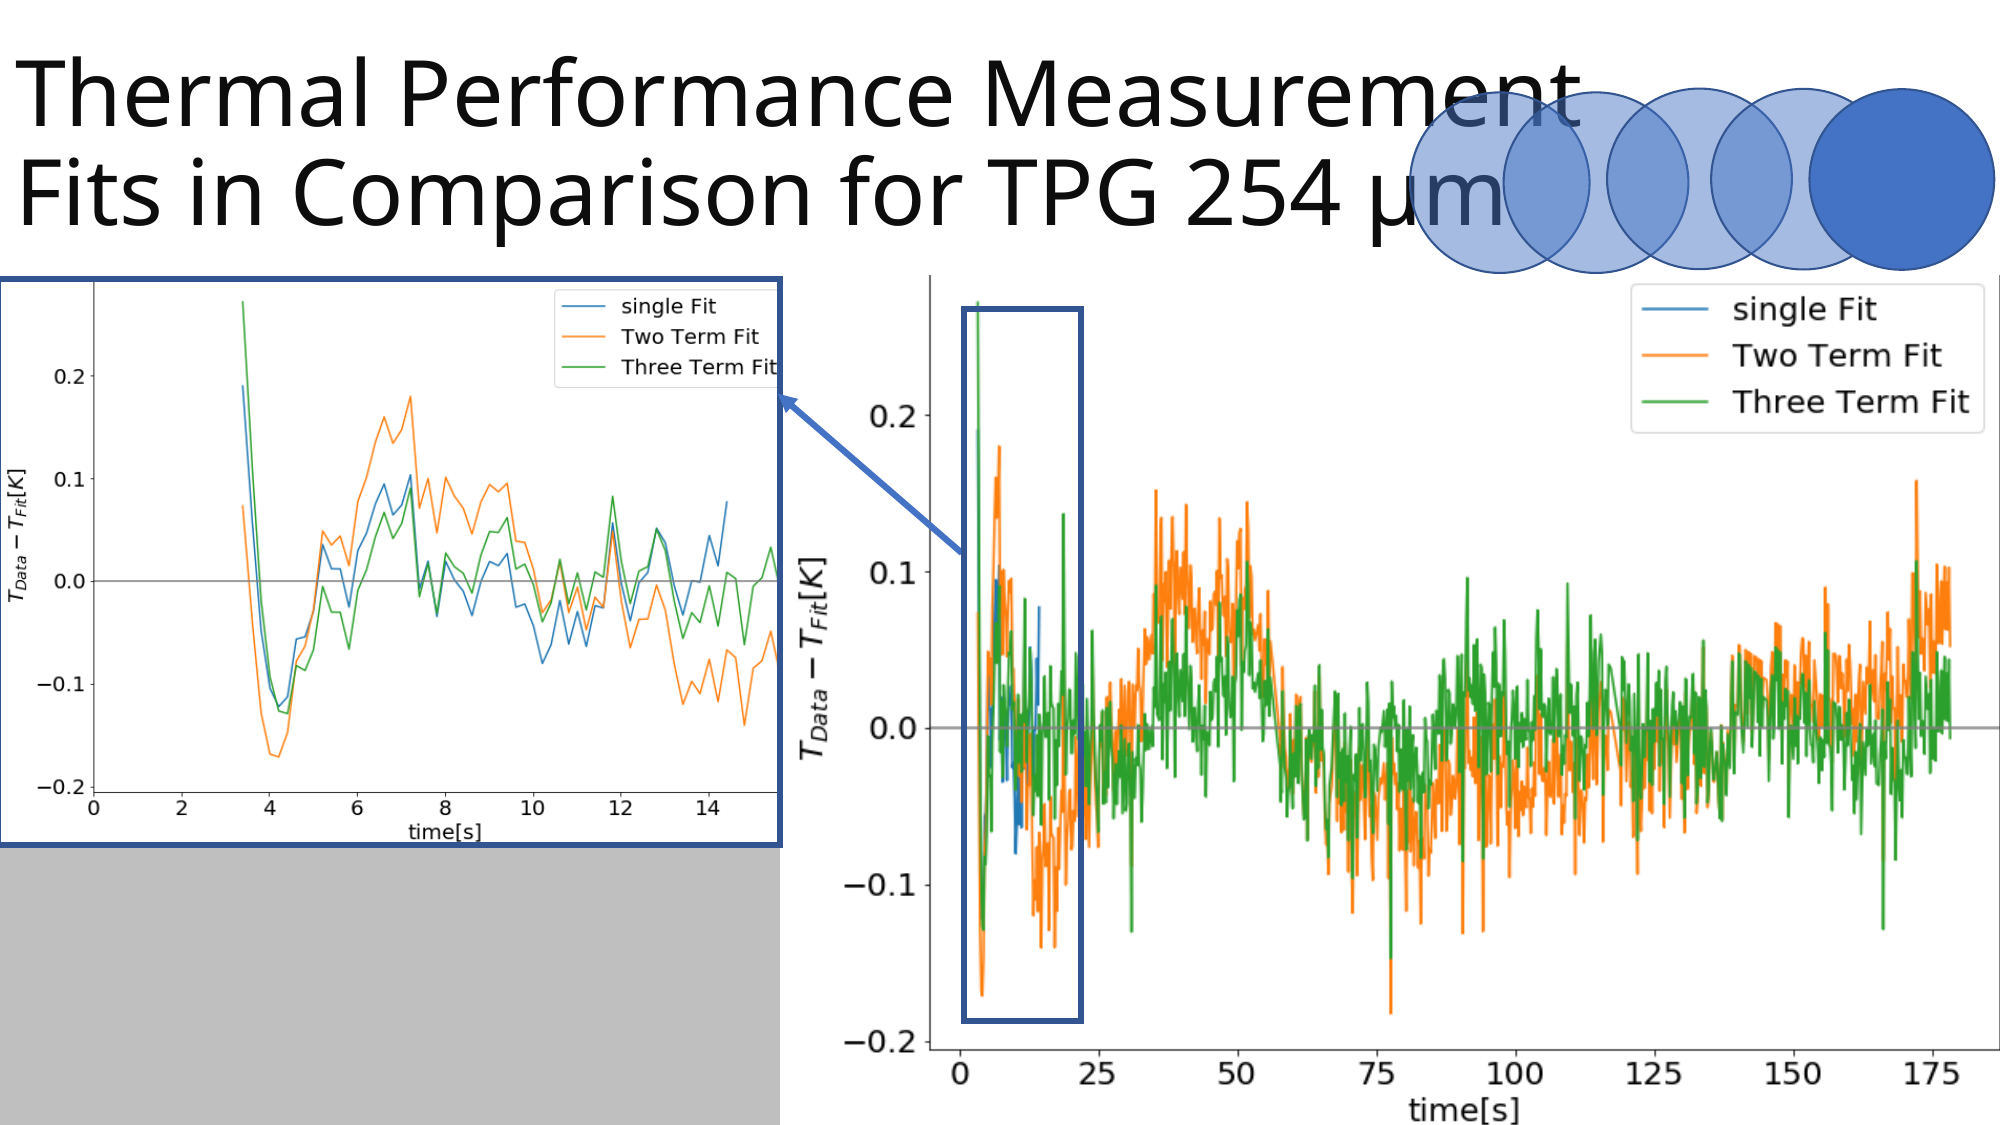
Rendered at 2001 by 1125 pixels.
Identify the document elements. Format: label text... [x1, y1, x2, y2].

text_box [0, 846, 780, 1125]
picture [0, 278, 778, 846]
text_box [1710, 87, 1852, 271]
text_box [1408, 91, 1547, 274]
picture [780, 275, 2000, 1125]
title Thermal Performance Measurement Fits in Comparison for TPG 254 µm [0, 37, 1725, 256]
text_box [1808, 88, 1996, 271]
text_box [777, 393, 962, 554]
text_box [1606, 87, 1752, 271]
text_box [1502, 91, 1651, 274]
text_box [0, 0, 2000, 276]
